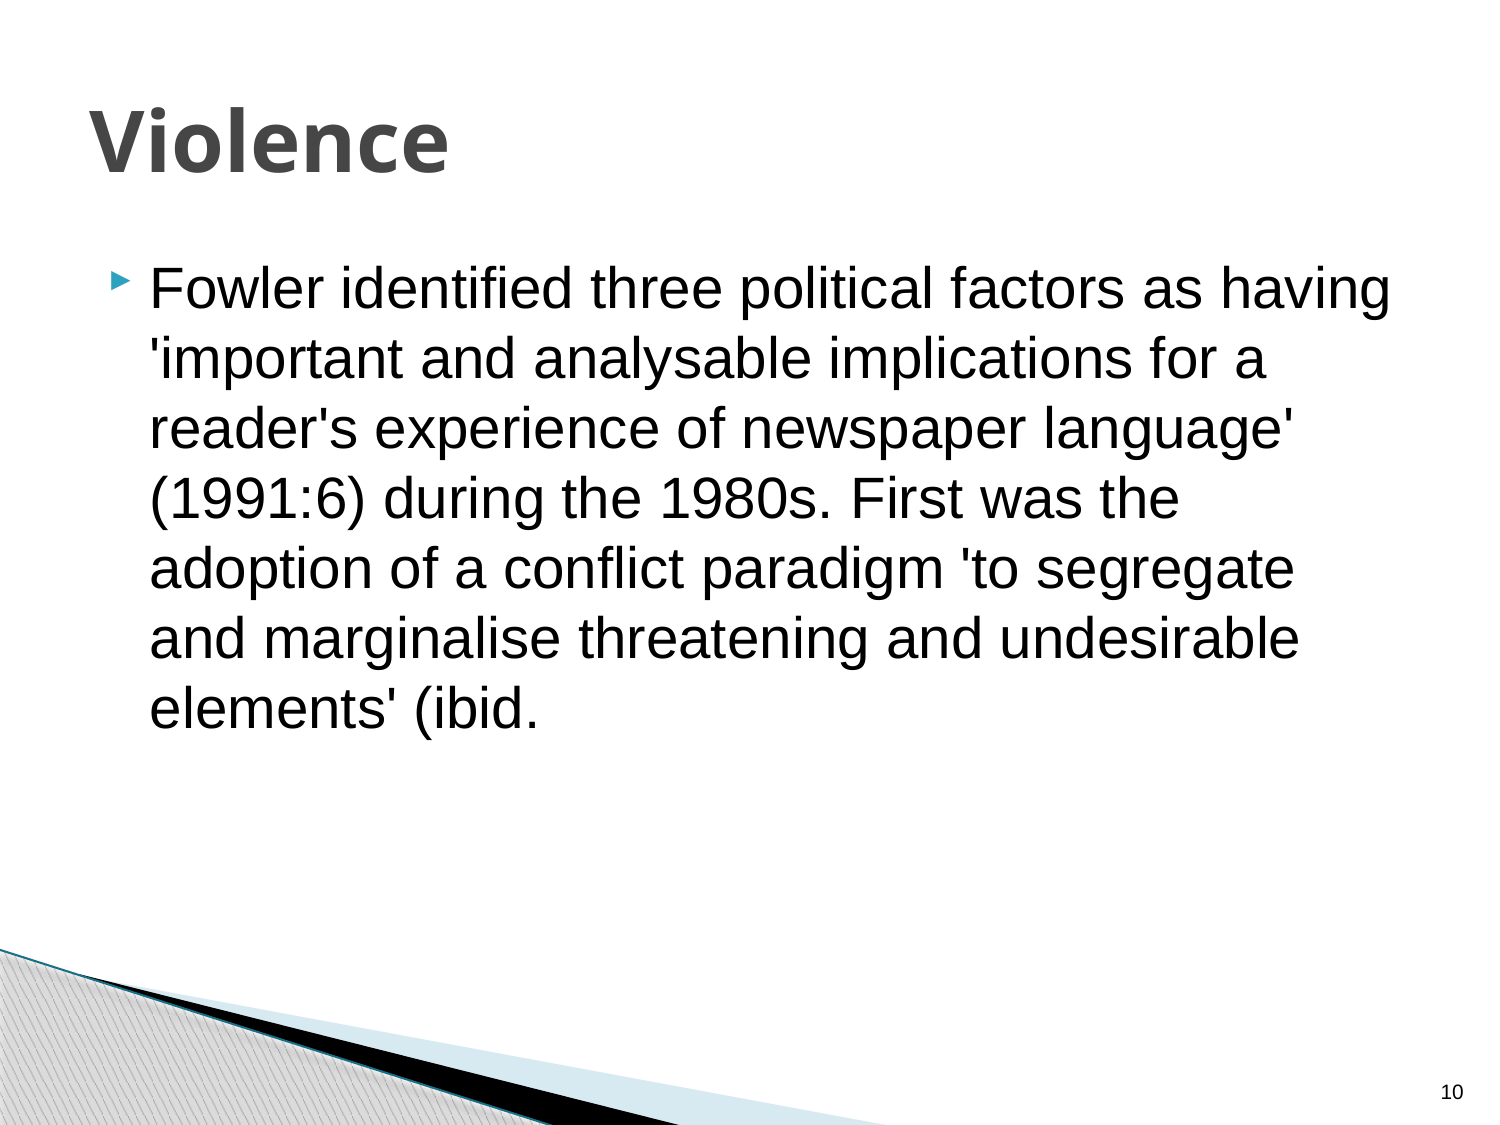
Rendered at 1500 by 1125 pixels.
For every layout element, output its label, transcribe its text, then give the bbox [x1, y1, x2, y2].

slide_number 10 [1418, 1051, 1479, 1112]
list Fowler identified three political factors as having 'important and analysable implications for a reader's experience of newspaper language' (1991:6) during the 1980s. First was the adoption of a conflict paradigm 'to segregate and marginalise threatening and undesirable elements' (ibid. [75, 242, 1425, 986]
title Violence [75, 45, 1425, 233]
